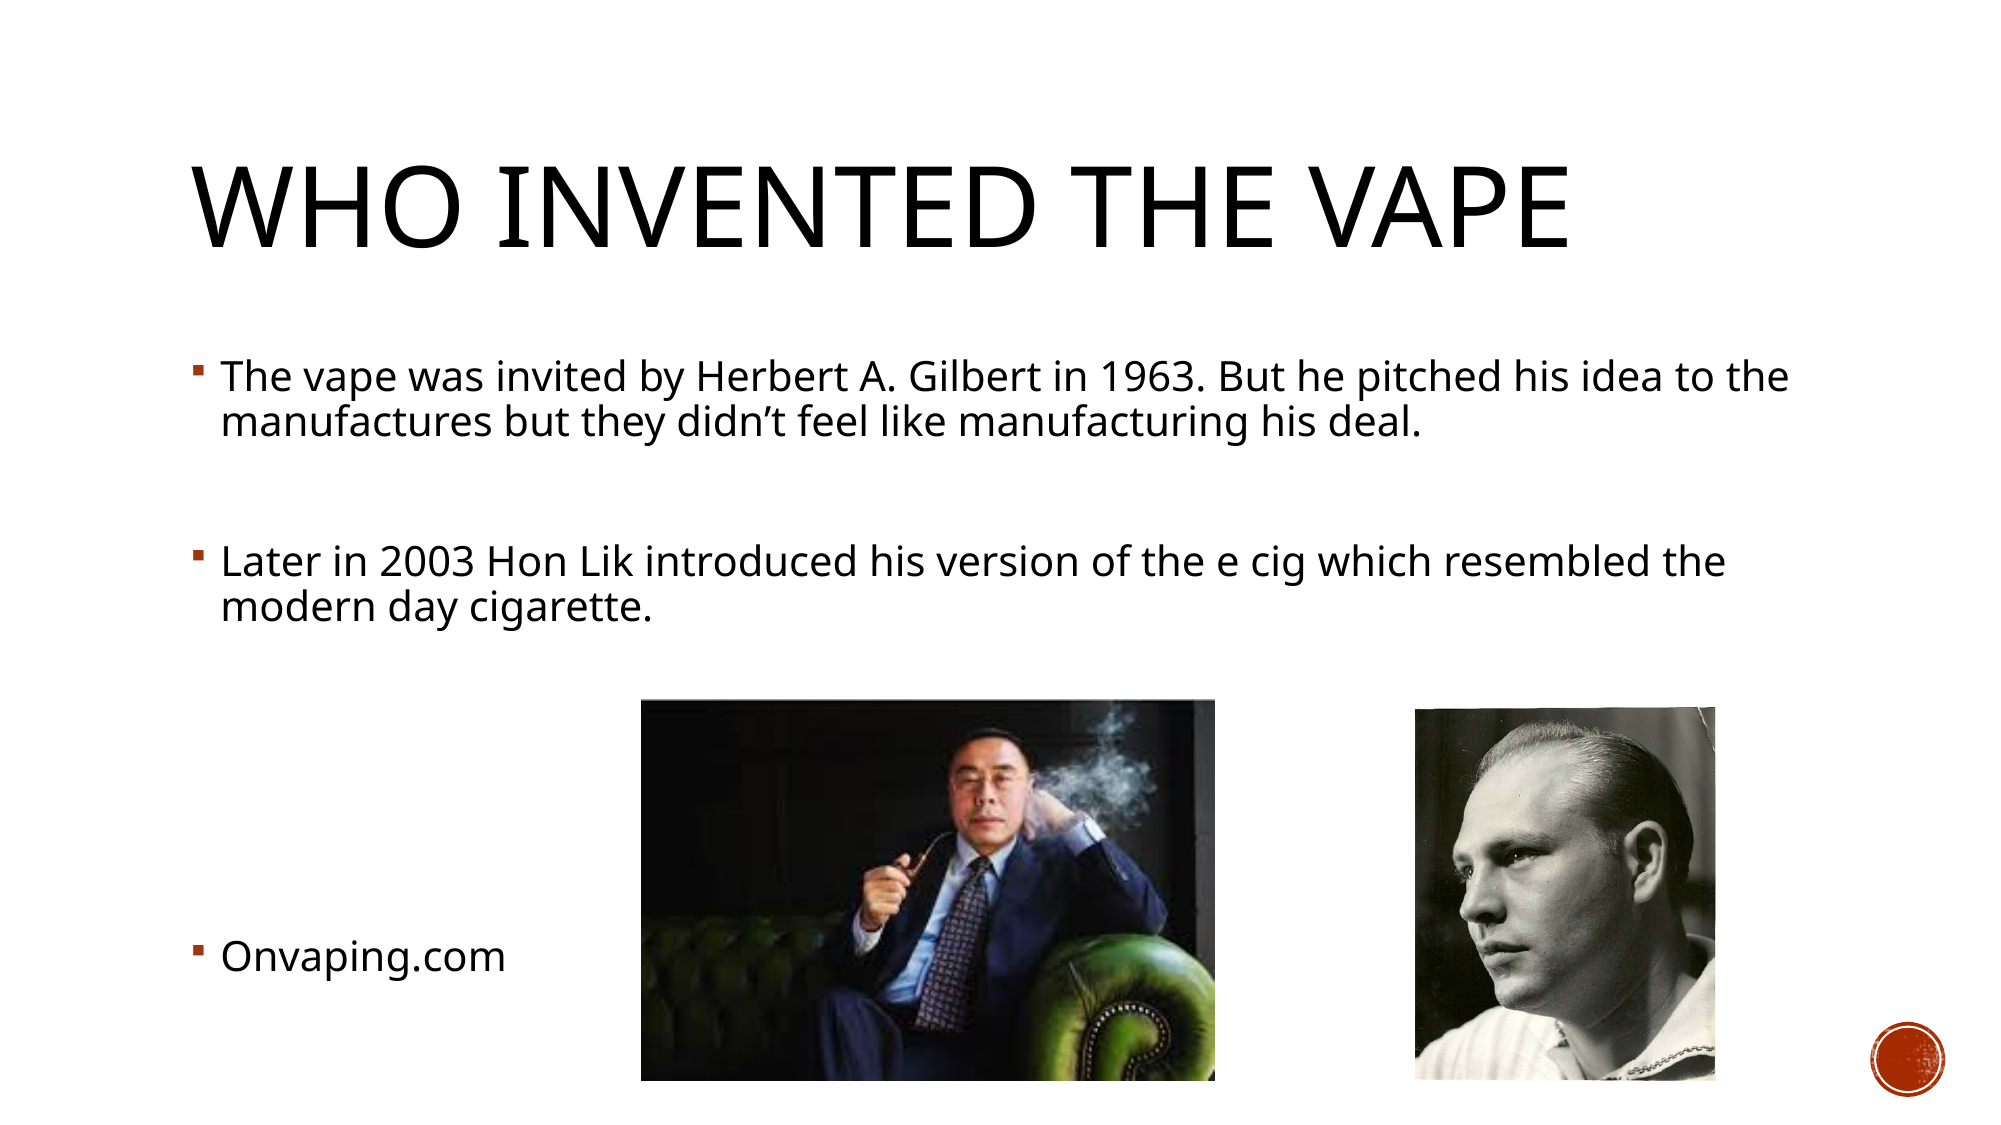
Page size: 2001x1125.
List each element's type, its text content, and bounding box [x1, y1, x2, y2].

title Who invented the vape [175, 79, 1826, 344]
list The vape was invited by Herbert A. Gilbert in 1963. But he pitched his idea to the manufactures but they didn’t feel like manufacturing his deal. Later in 2003 Hon Lik introduced his version of the e cig which resembled the modern day cigarette. Onvaping.com [175, 348, 1826, 1013]
picture [1415, 707, 1716, 1081]
picture [641, 699, 1215, 1081]
